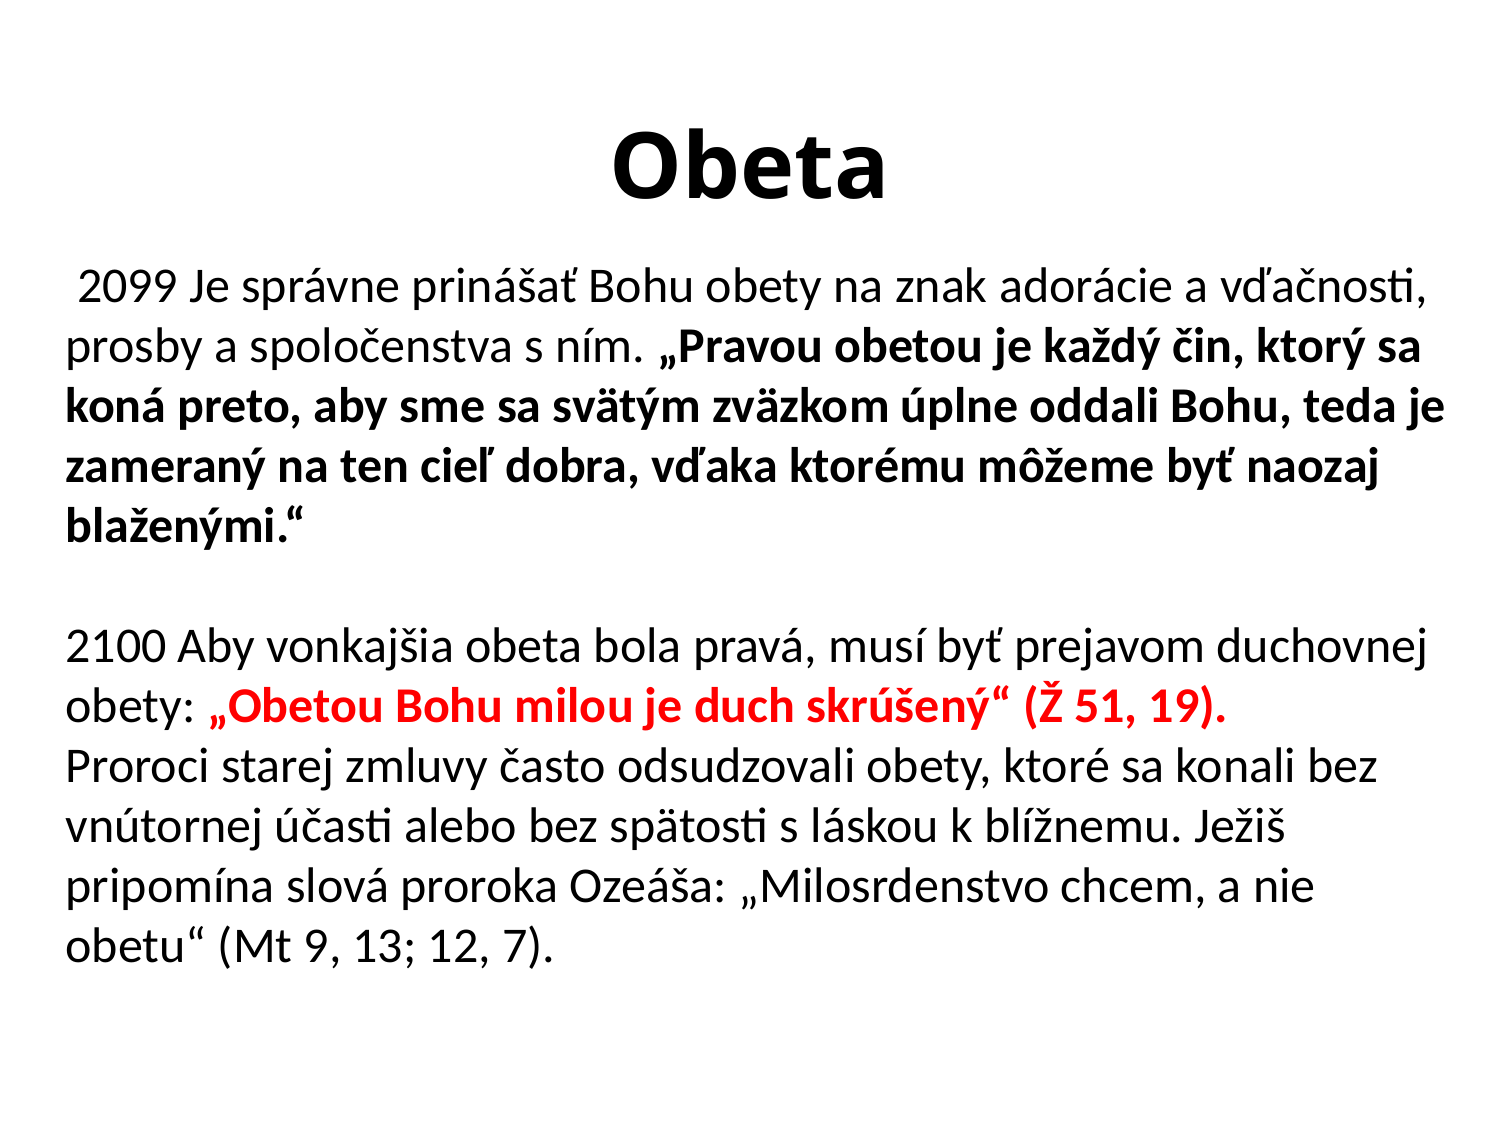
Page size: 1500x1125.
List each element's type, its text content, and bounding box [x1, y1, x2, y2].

title Obeta [103, 59, 1397, 244]
text_box 2099 Je správne prinášať Bohu obety na znak adorácie a vďačnosti, prosby a spoločenstva s ním. „Pravou obetou je každý čin, ktorý sa koná preto, aby sme sa svätým zväzkom úplne oddali Bohu, teda je zameraný na ten cieľ dobra, vďaka ktorému môžeme byť naozaj blaženými.“ 2100 Aby vonkajšia obeta bola pravá, musí byť prejavom duchovnej obety: „Obetou Bohu milou je duch skrúšený“ (Ž 51, 19). Proroci starej zmluvy často odsudzovali obety, ktoré sa konali bez vnútornej účasti alebo bez spätosti s láskou k blížnemu. Ježiš pripomína slová proroka Ozeáša: „Milosrdenstvo chcem, a nie obetu“ (Mt 9, 13; 12, 7). [50, 244, 1470, 980]
